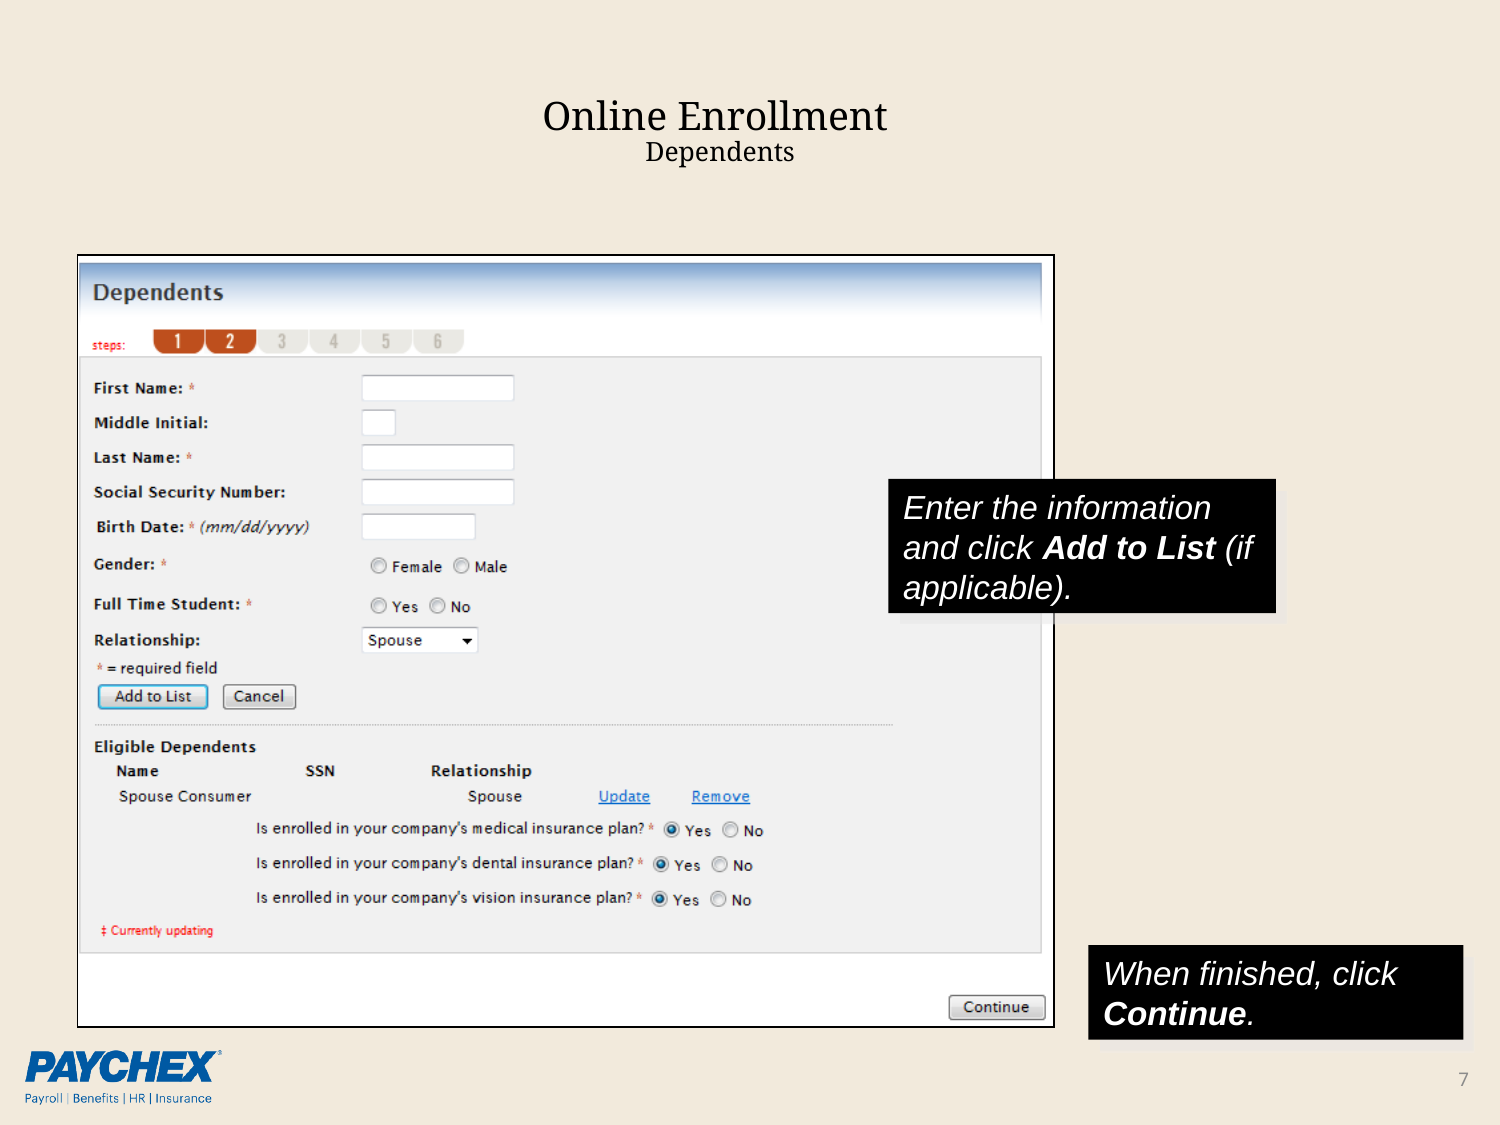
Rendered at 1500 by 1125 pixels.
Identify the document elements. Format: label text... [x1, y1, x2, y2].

text_box Enter the information and click Add to List (if applicable). [1054, 478, 1276, 614]
text_box When finished, click Continue. [1088, 945, 1464, 1040]
picture [78, 255, 1054, 1027]
title Online Enrollment Dependents [78, 89, 1363, 175]
slide_number 7 [1146, 1050, 1485, 1111]
picture [25, 1050, 222, 1105]
